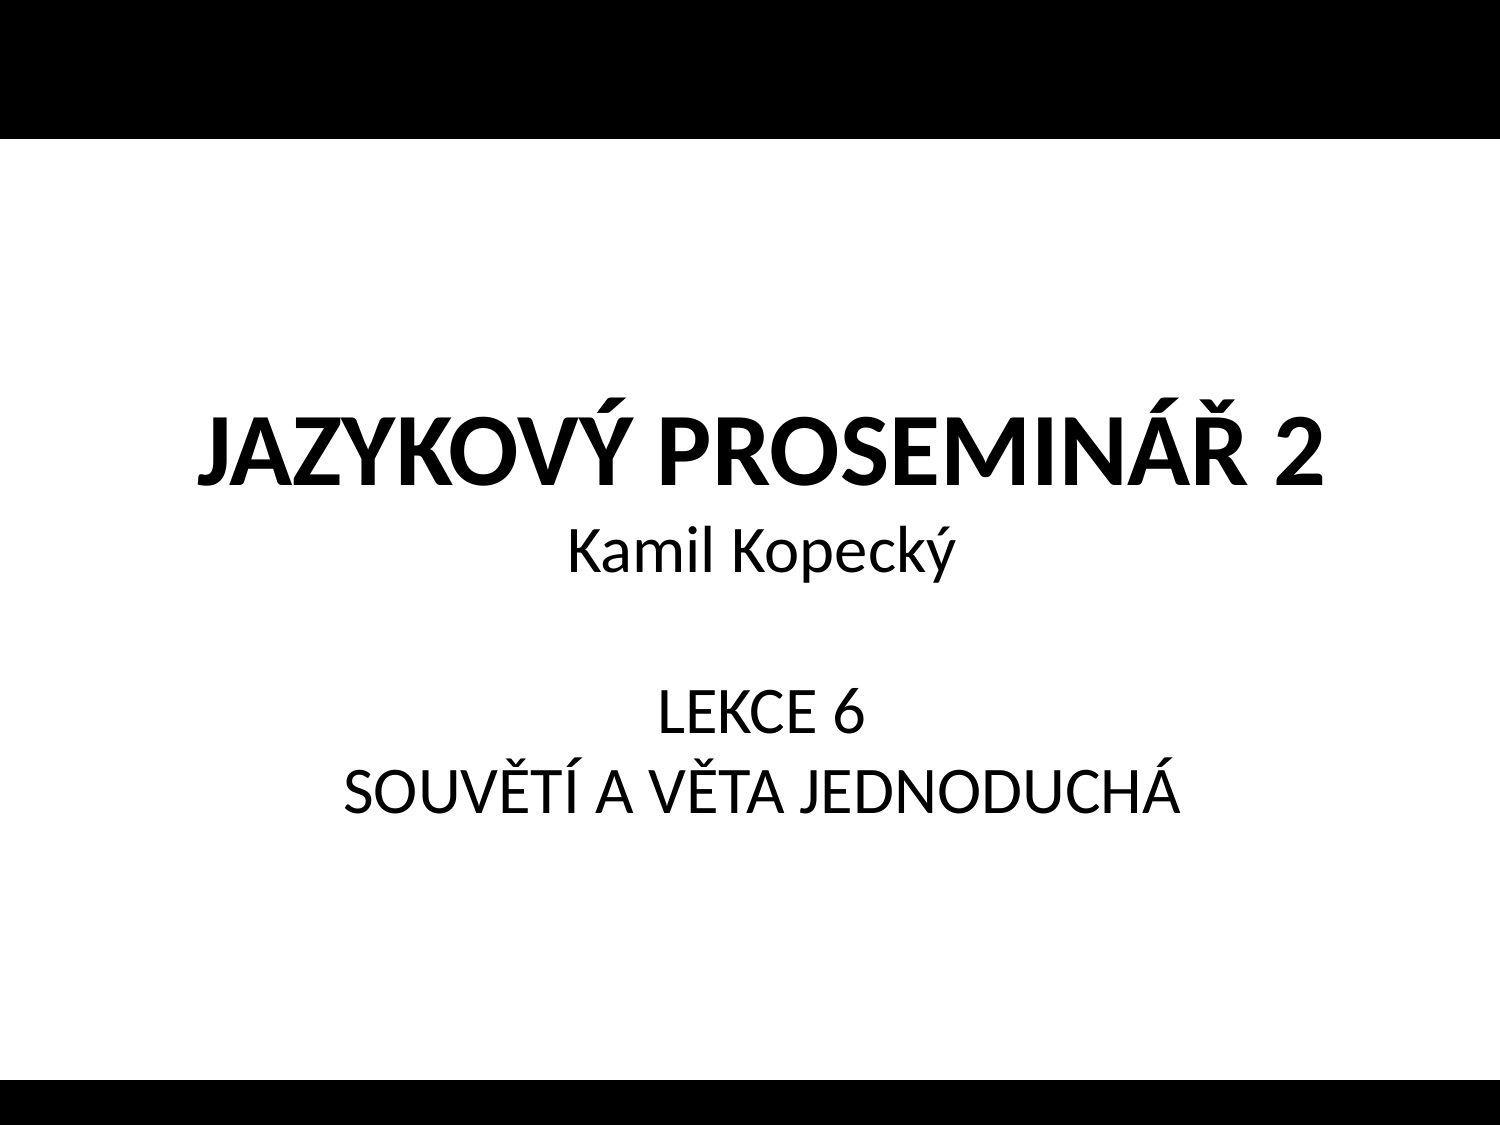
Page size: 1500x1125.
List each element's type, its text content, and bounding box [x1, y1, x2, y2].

text_box JAZYKOVÝ PROSEMINÁŘ 2 Kamil Kopecký LEKCE 6 SOUVĚTÍ A VĚTA JEDNODUCHÁ [77, 160, 1447, 1047]
text_box [0, 0, 1500, 139]
text_box [0, 1080, 1500, 1125]
